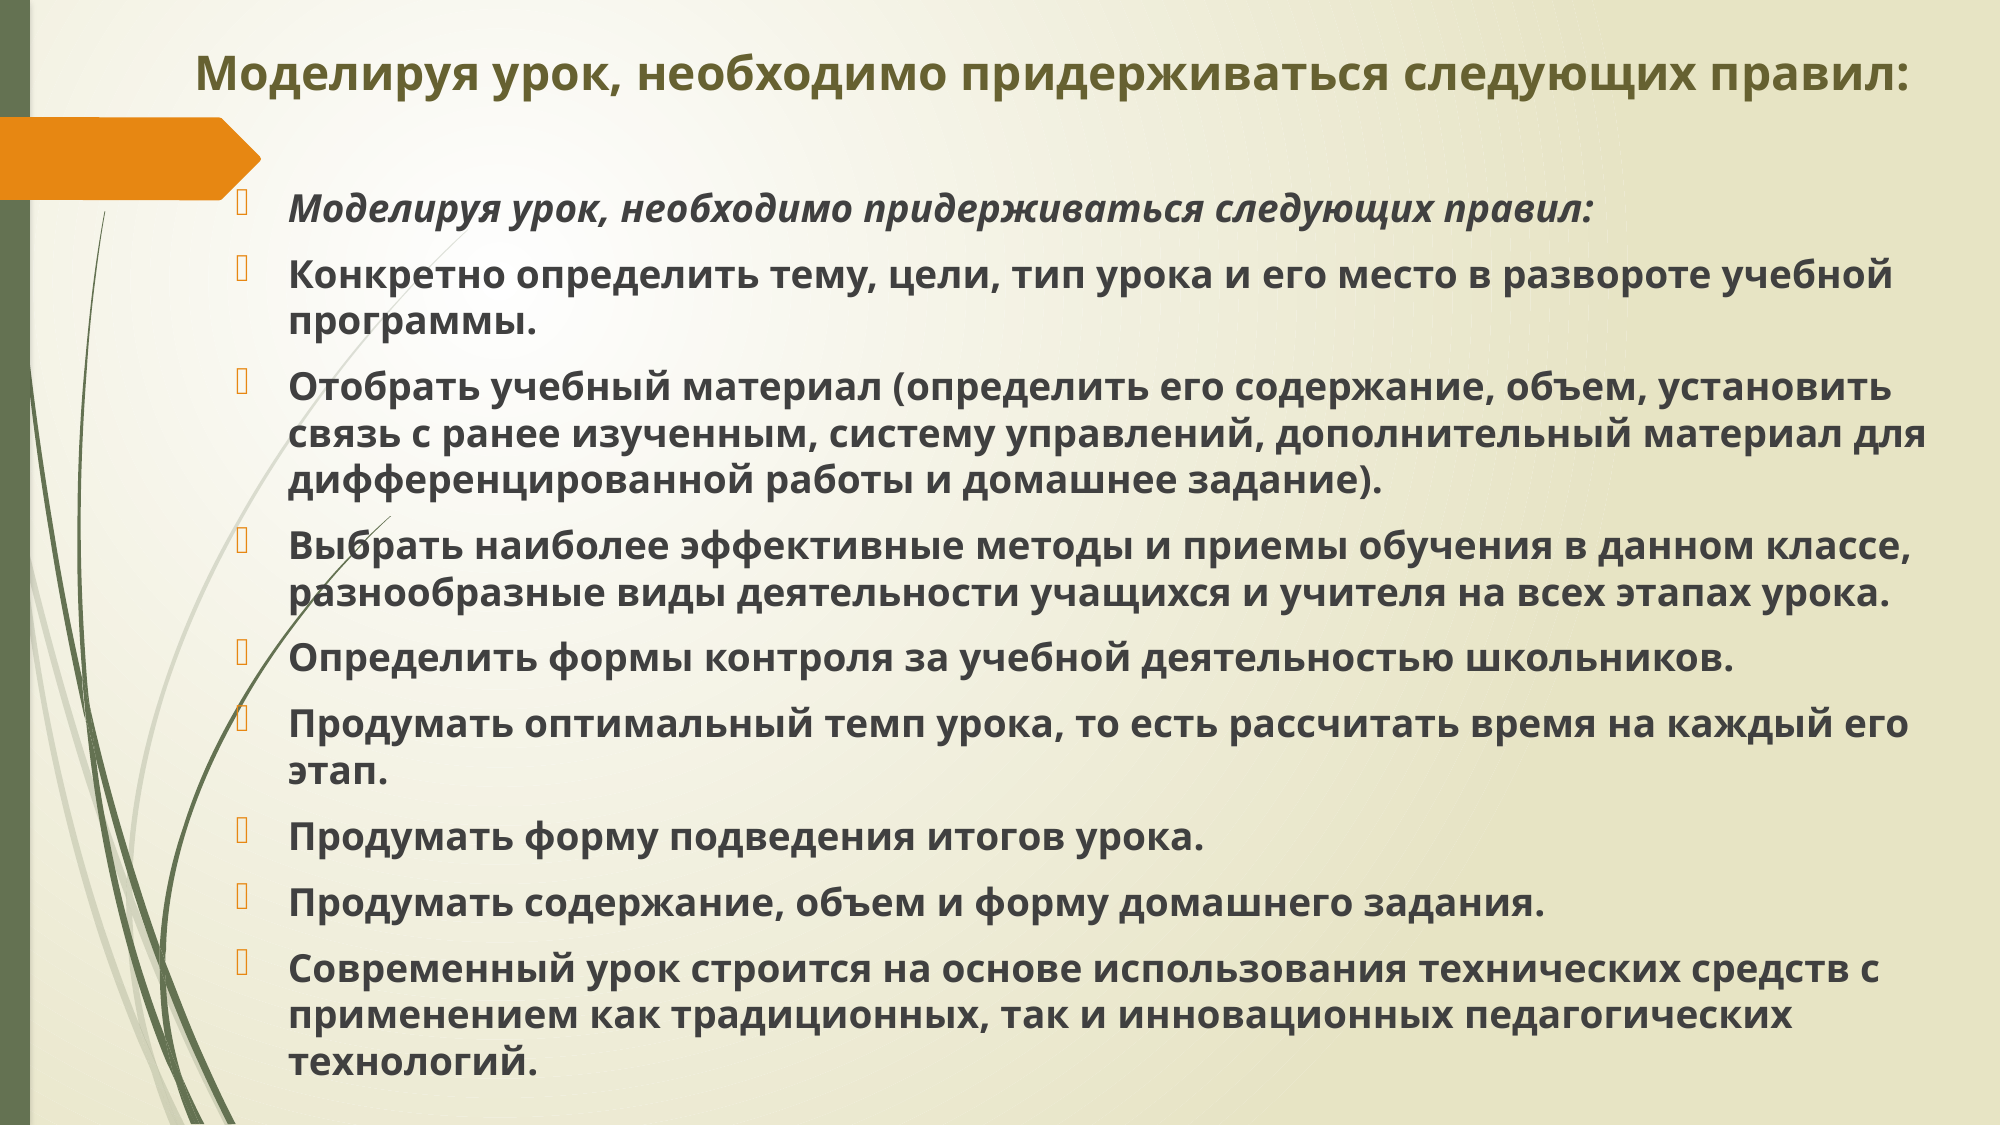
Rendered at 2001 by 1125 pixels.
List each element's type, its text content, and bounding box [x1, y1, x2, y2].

title Моделируя урок, необходимо придерживаться следующих правил: [171, 35, 1949, 159]
list Моделируя урок, необходимо придерживаться следующих правил: Конкретно определить тему, цели, тип урока и его место в развороте учебной программы. Отобрать учебный материал (определить его содержание, объем, установить связь с ранее изученным, систему управлений, дополнительный материал для дифференцированной работы и домашнее задание). Выбрать наиболее эффективные методы и приемы обучения в данном классе, разнообразные виды деятельности учащихся и учителя на всех этапах урока. Определить формы контроля за учебной деятельностью школьников. Продумать оптимальный темп урока, то есть рассчитать время на каждый его этап. Продумать форму подведения итогов урока. Продумать содержание, объем и форму домашнего задания. Современный урок строится на основе использования технических средств с применением как традиционных, так и инновационных педагогических технологий. [220, 114, 1949, 1125]
